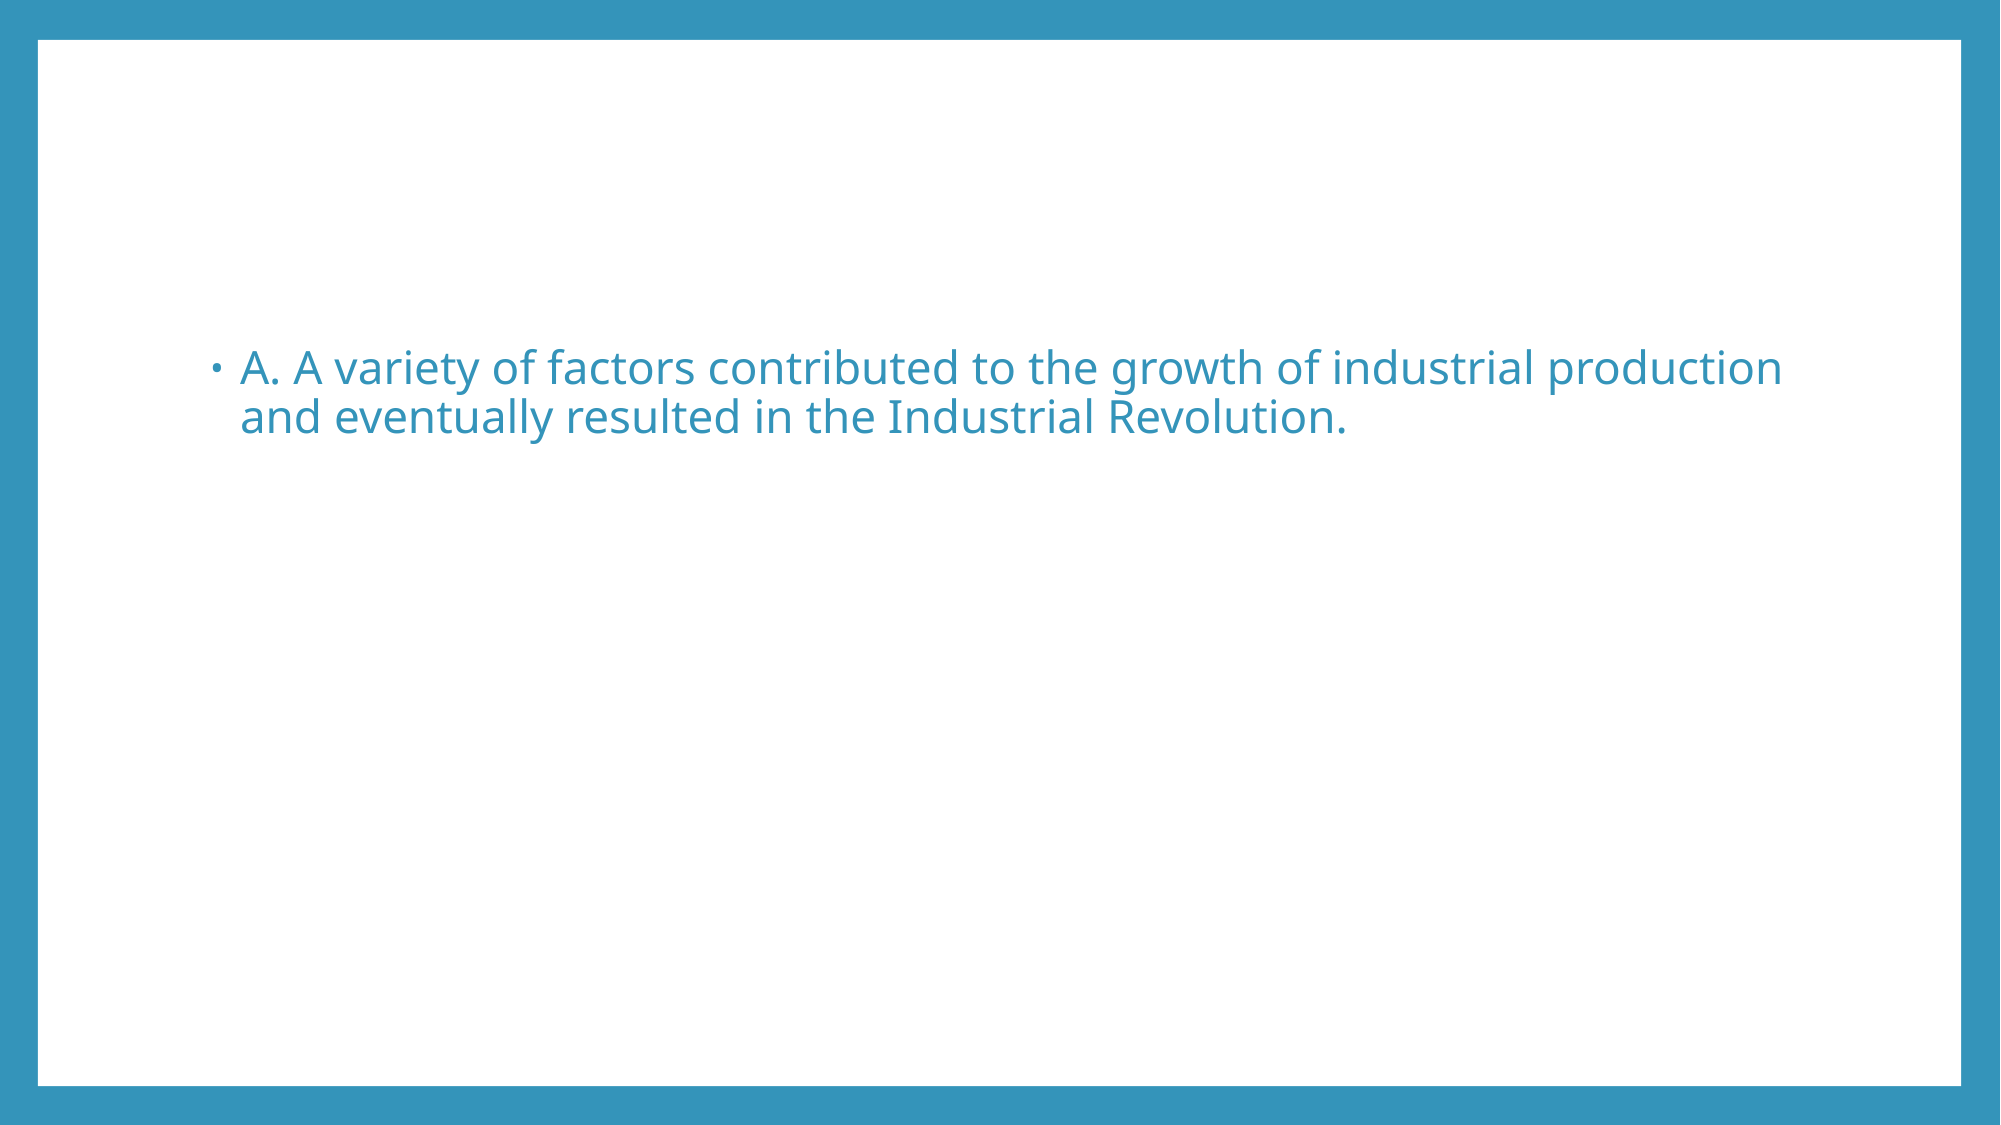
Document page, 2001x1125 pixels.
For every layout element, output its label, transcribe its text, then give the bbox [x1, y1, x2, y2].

list A. A variety of factors contributed to the growth of industrial production and eventually resulted in the Industrial Revolution. [187, 337, 1808, 1000]
